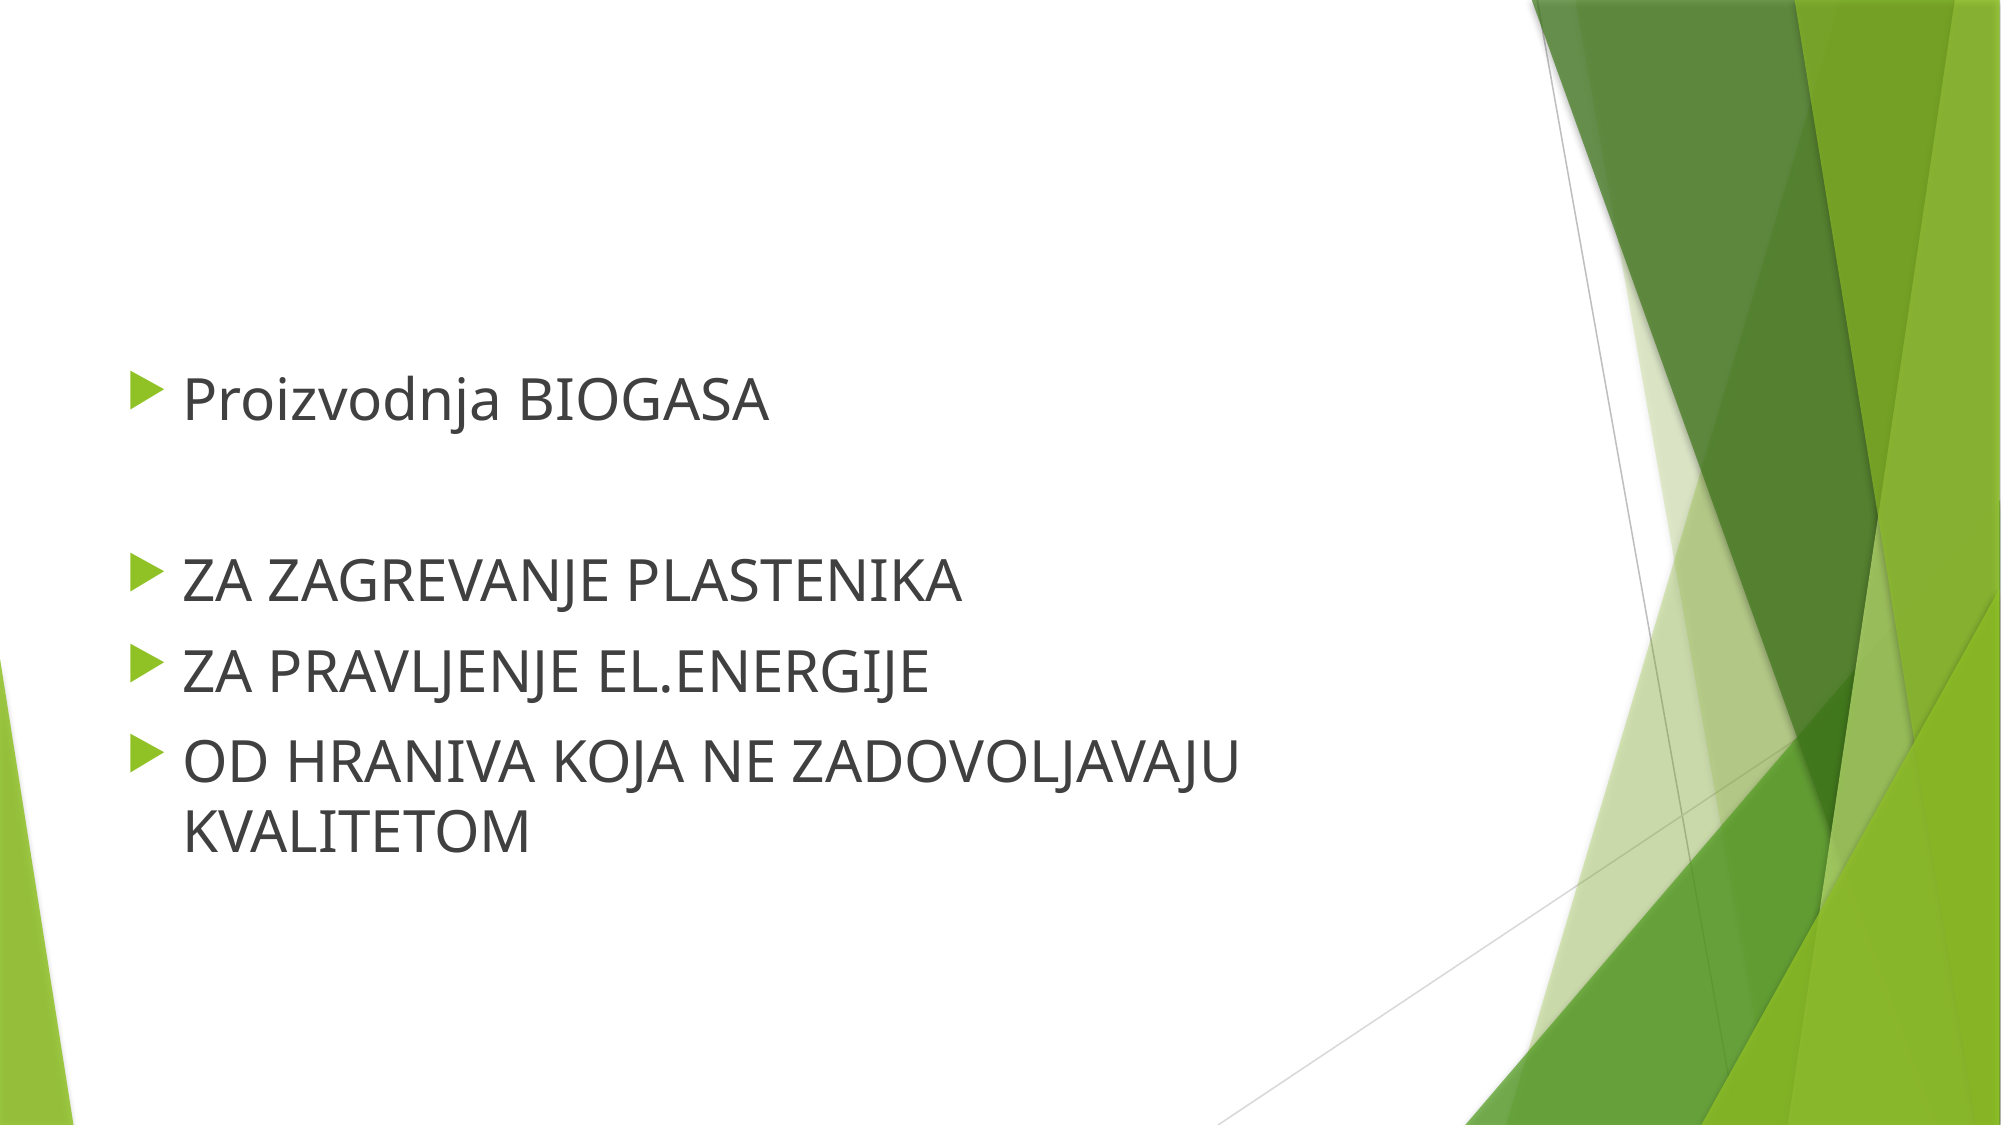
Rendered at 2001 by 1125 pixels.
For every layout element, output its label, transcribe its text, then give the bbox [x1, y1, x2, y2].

list Proizvodnja BIOGASA ZA ZAGREVANJE PLASTENIKA ZA PRAVLJENJE EL.ENERGIJE OD HRANIVA KOJA NE ZADOVOLJAVAJU KVALITETOM [111, 354, 1522, 992]
